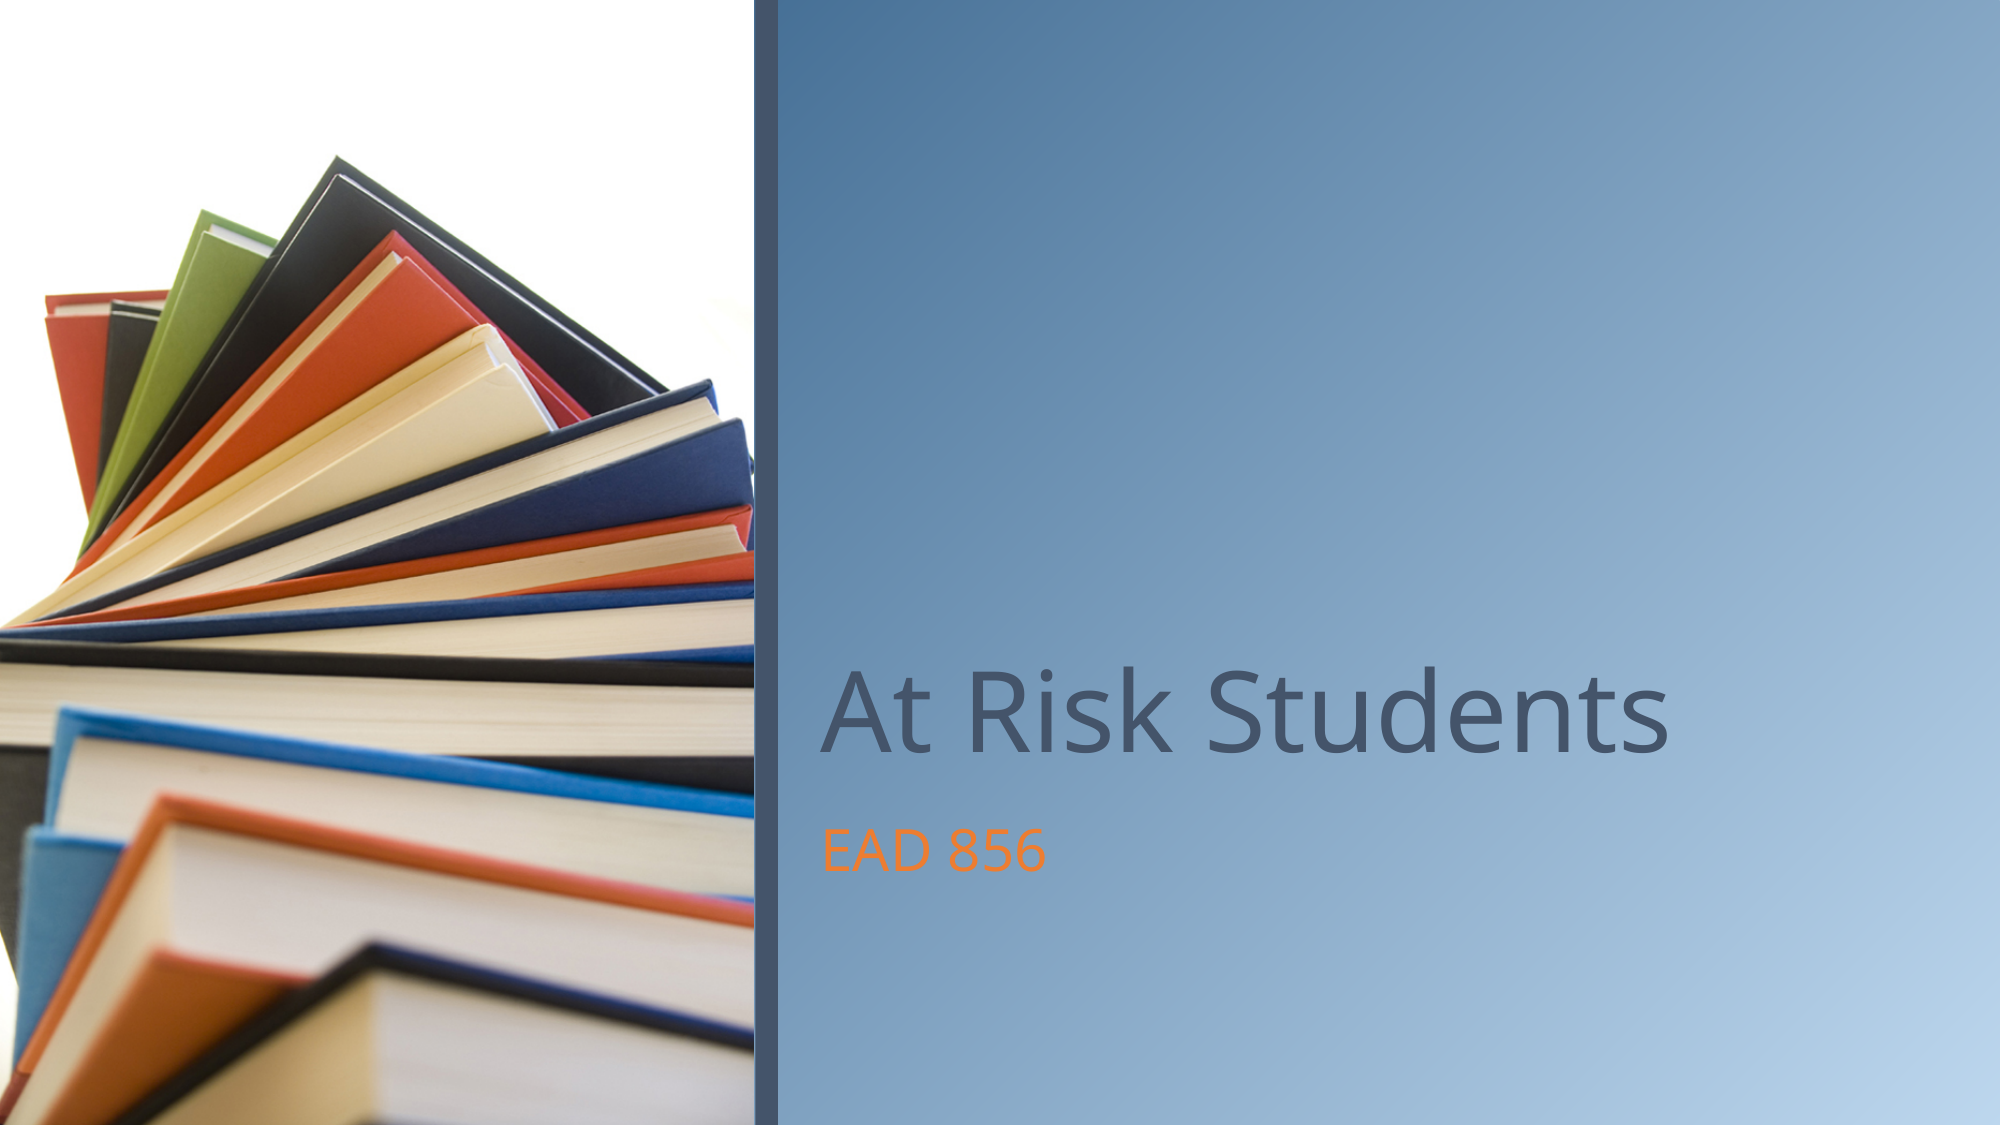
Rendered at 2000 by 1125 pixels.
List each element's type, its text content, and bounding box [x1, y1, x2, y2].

title At Risk Students [800, 245, 1951, 787]
picture [0, 0, 754, 1125]
subtitle EAD 856 [800, 808, 1951, 1013]
